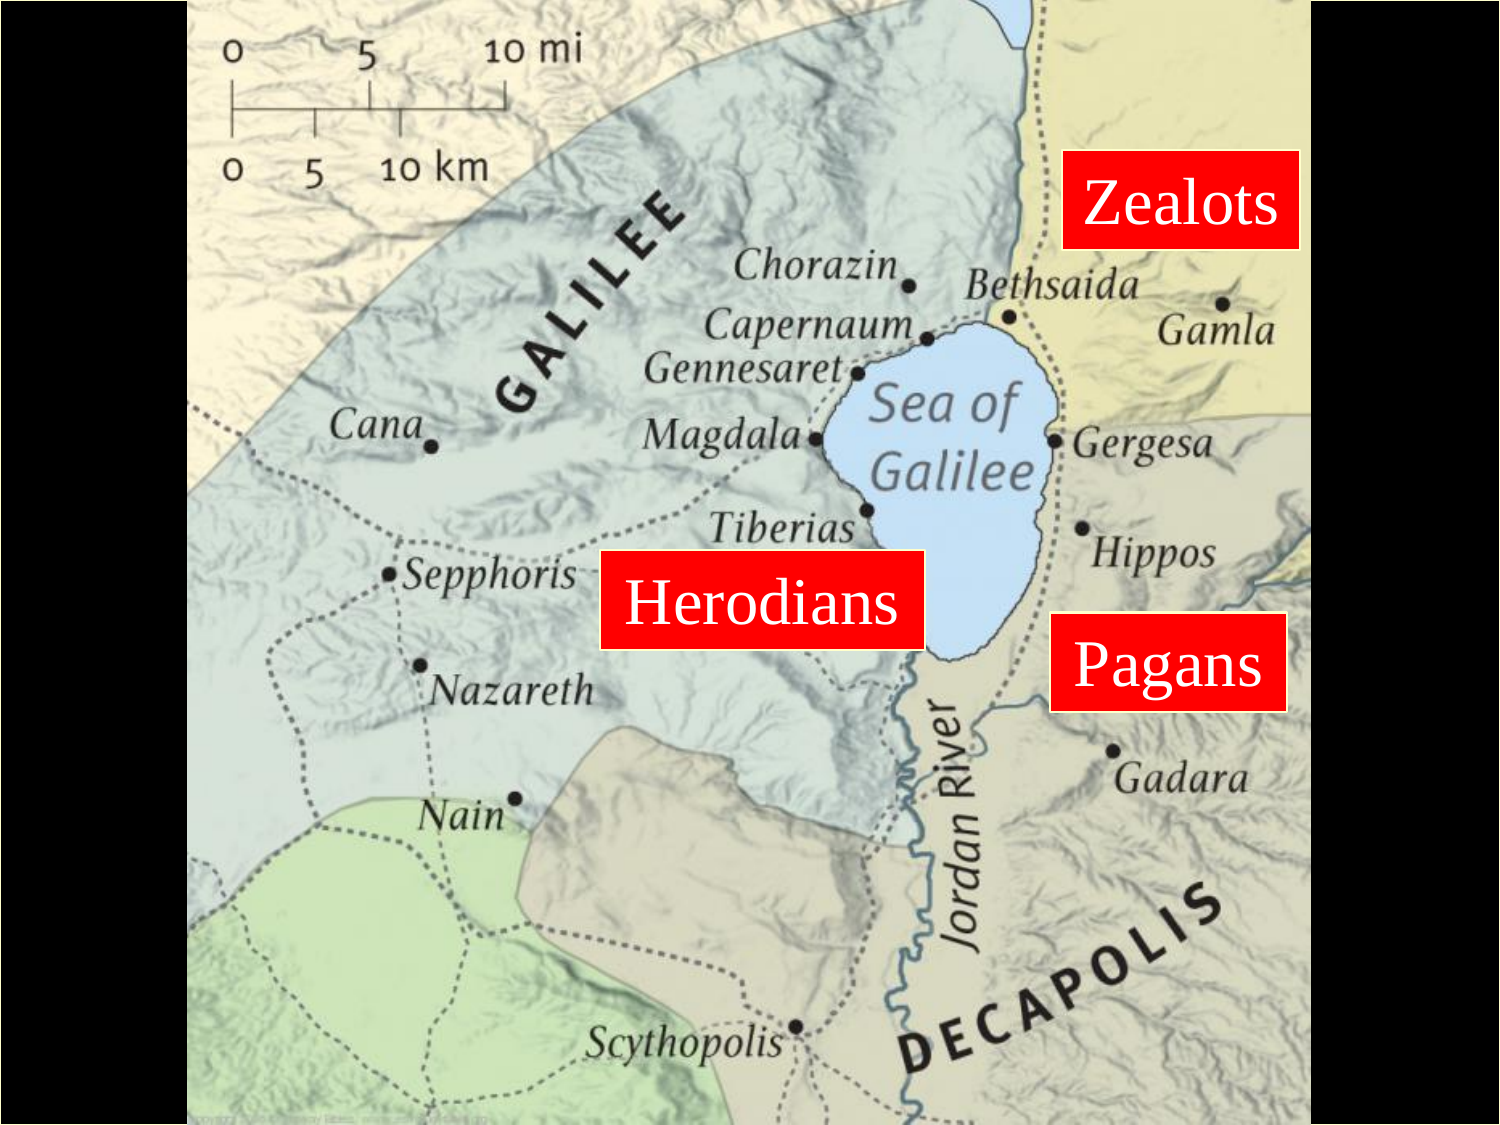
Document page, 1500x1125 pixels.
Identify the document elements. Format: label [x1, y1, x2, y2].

picture [187, 0, 1312, 1125]
text_box [0, 0, 185, 1125]
text_box [1312, 0, 1500, 1125]
